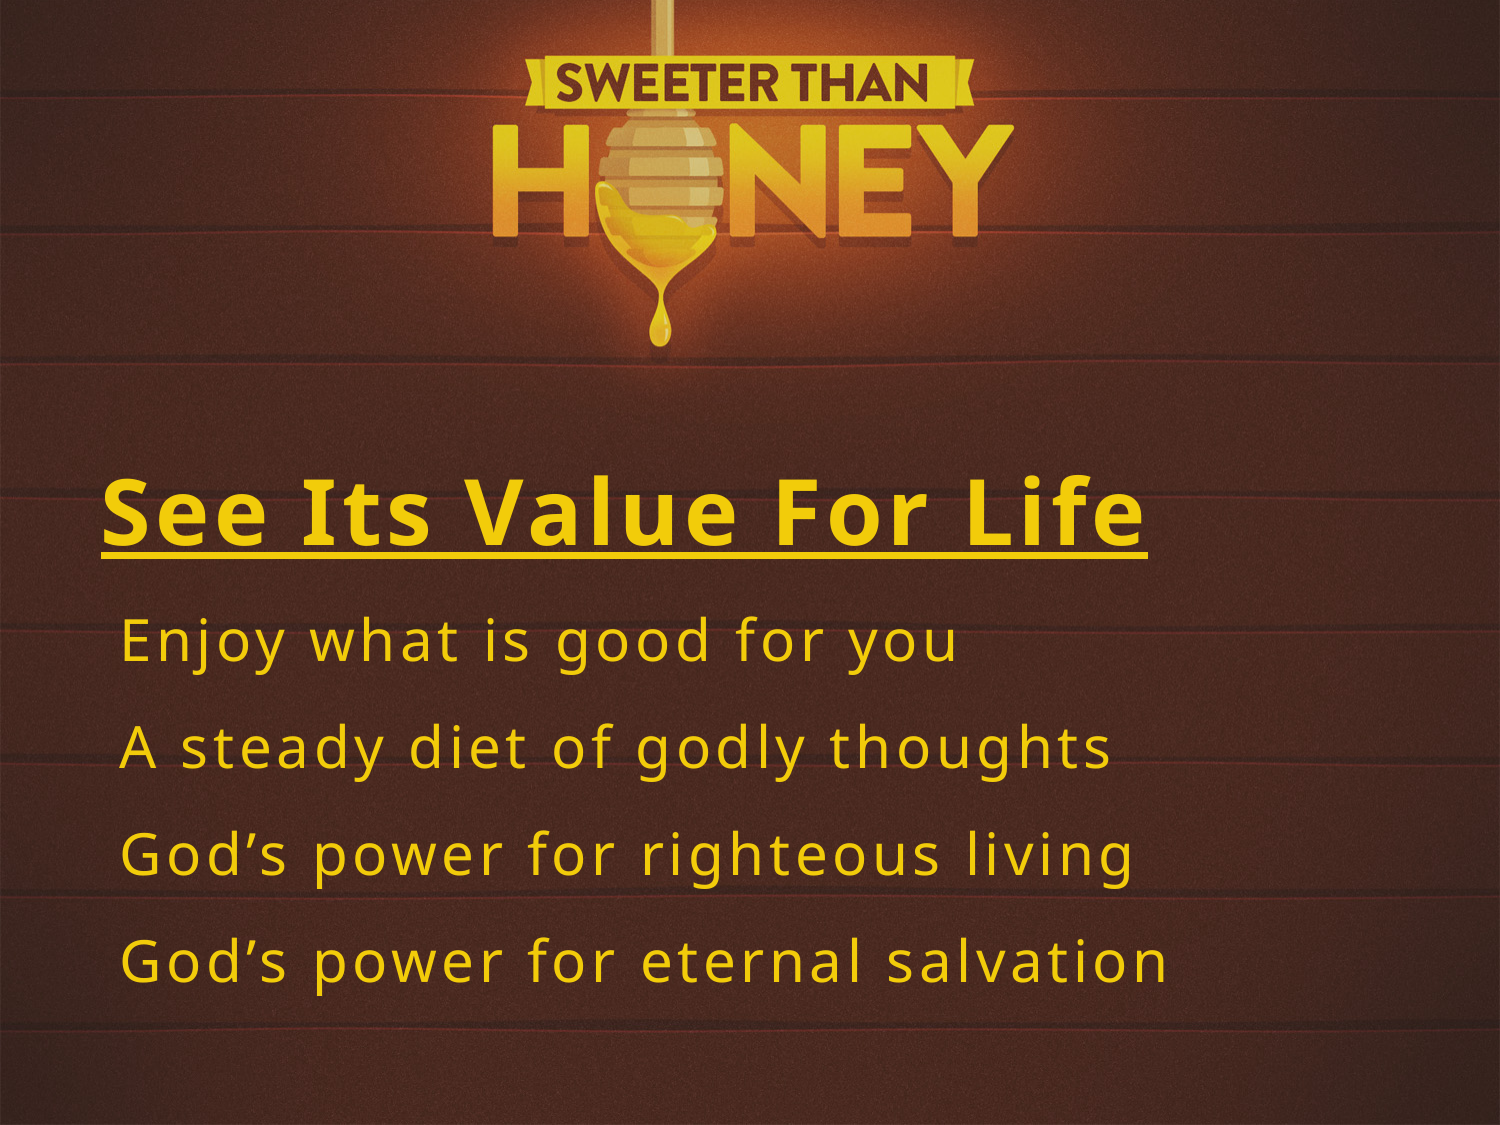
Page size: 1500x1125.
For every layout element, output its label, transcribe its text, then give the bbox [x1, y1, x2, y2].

picture [0, 0, 1500, 1125]
text_box See Its Value For Life [85, 446, 1422, 572]
text_box A steady diet of godly thoughts [104, 702, 1421, 788]
text_box God’s power for eternal salvation [104, 916, 1421, 1002]
text_box God’s power for righteous living [104, 809, 1421, 895]
text_box Enjoy what is good for you [104, 596, 1421, 681]
